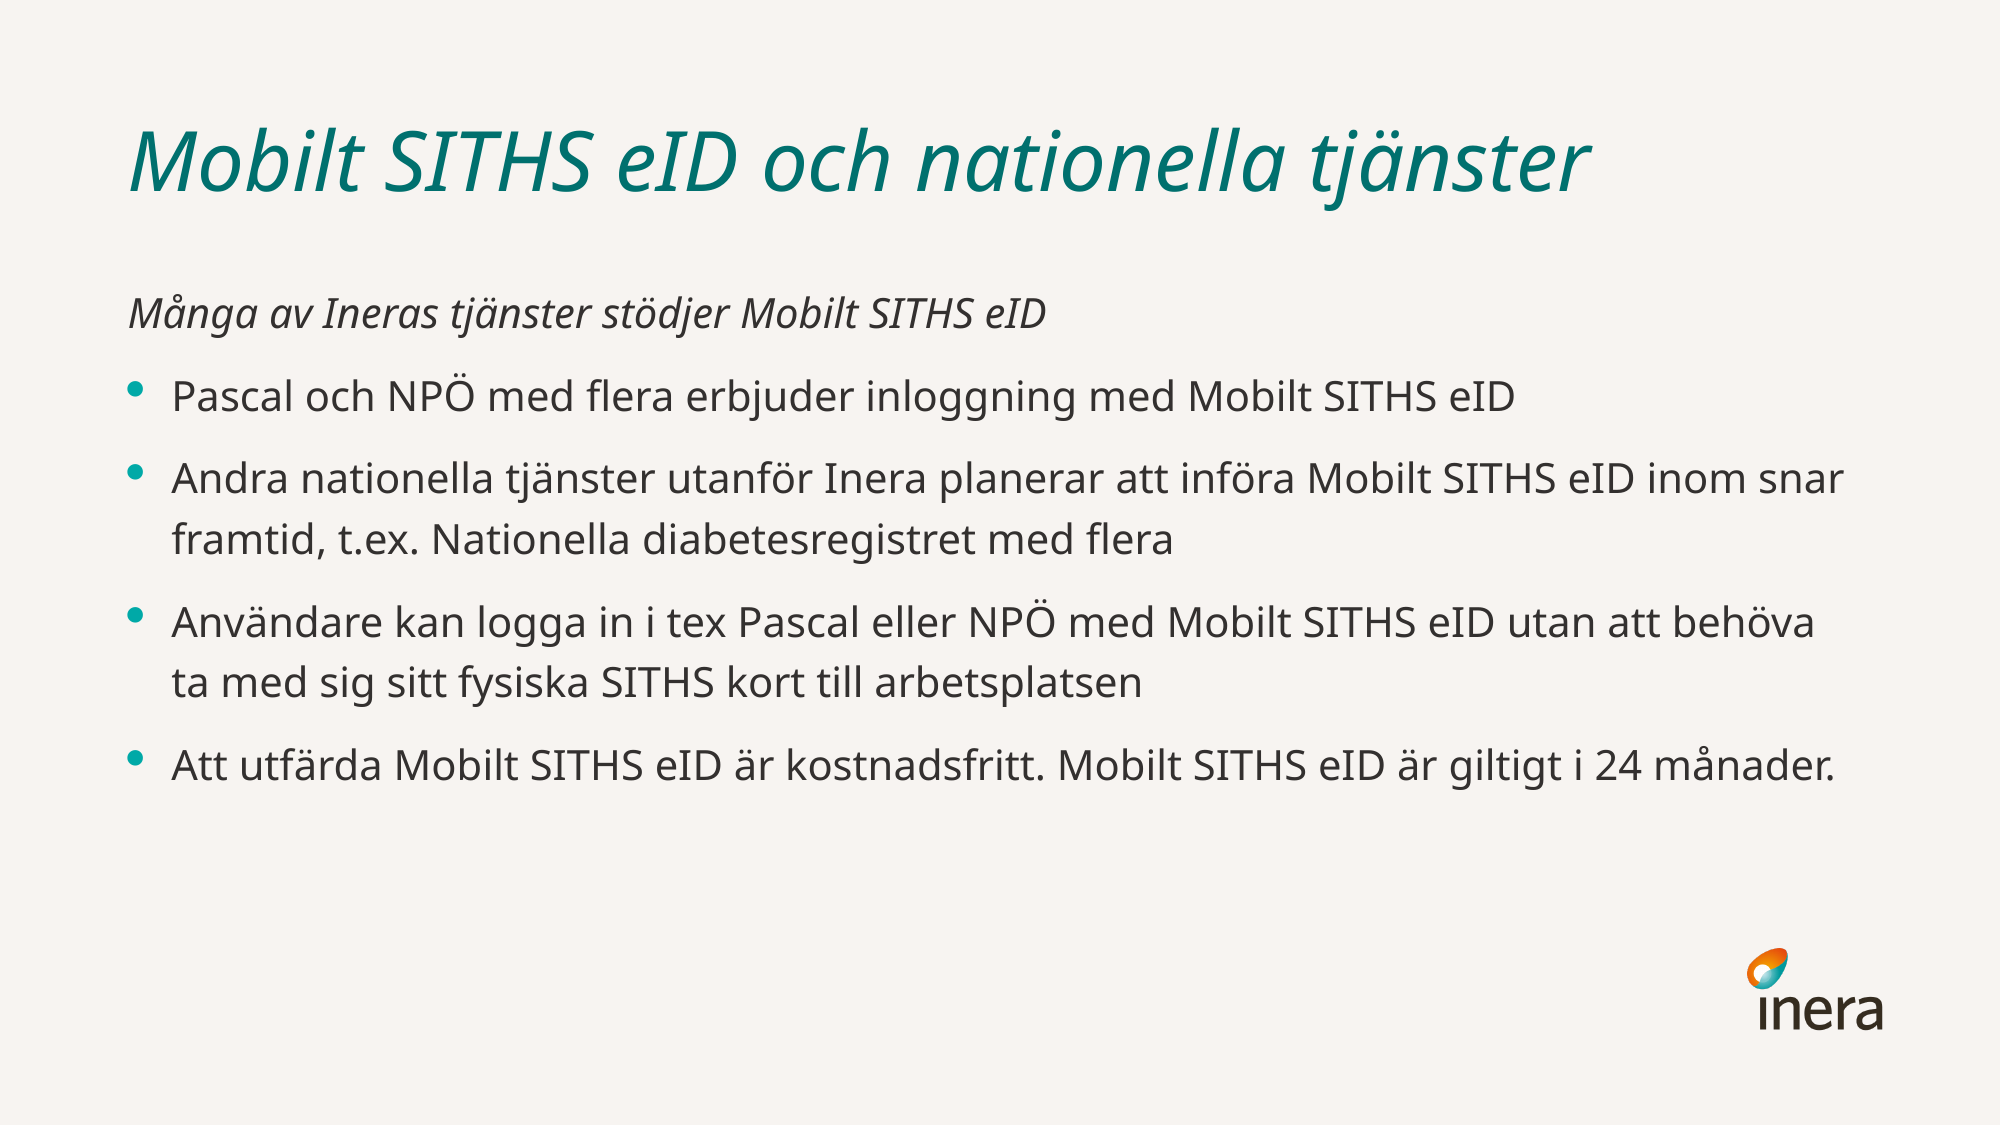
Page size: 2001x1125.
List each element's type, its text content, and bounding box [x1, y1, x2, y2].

title Mobilt SITHS eID och nationella tjänster [112, 100, 1881, 241]
picture [1739, 940, 1892, 1038]
list Många av Ineras tjänster stödjer Mobilt SITHS eID Pascal och NPÖ med flera erbjuder inloggning med Mobilt SITHS eID Andra nationella tjänster utanför Inera planerar att införa Mobilt SITHS eID inom snar framtid, t.ex. Nationella diabetesregistret med flera Användare kan logga in i tex Pascal eller NPÖ med Mobilt SITHS eID utan att behöva ta med sig sitt fysiska SITHS kort till arbetsplatsen Att utfärda Mobilt SITHS eID är kostnadsfritt. Mobilt SITHS eID är giltigt i 24 månader. [112, 268, 1881, 996]
